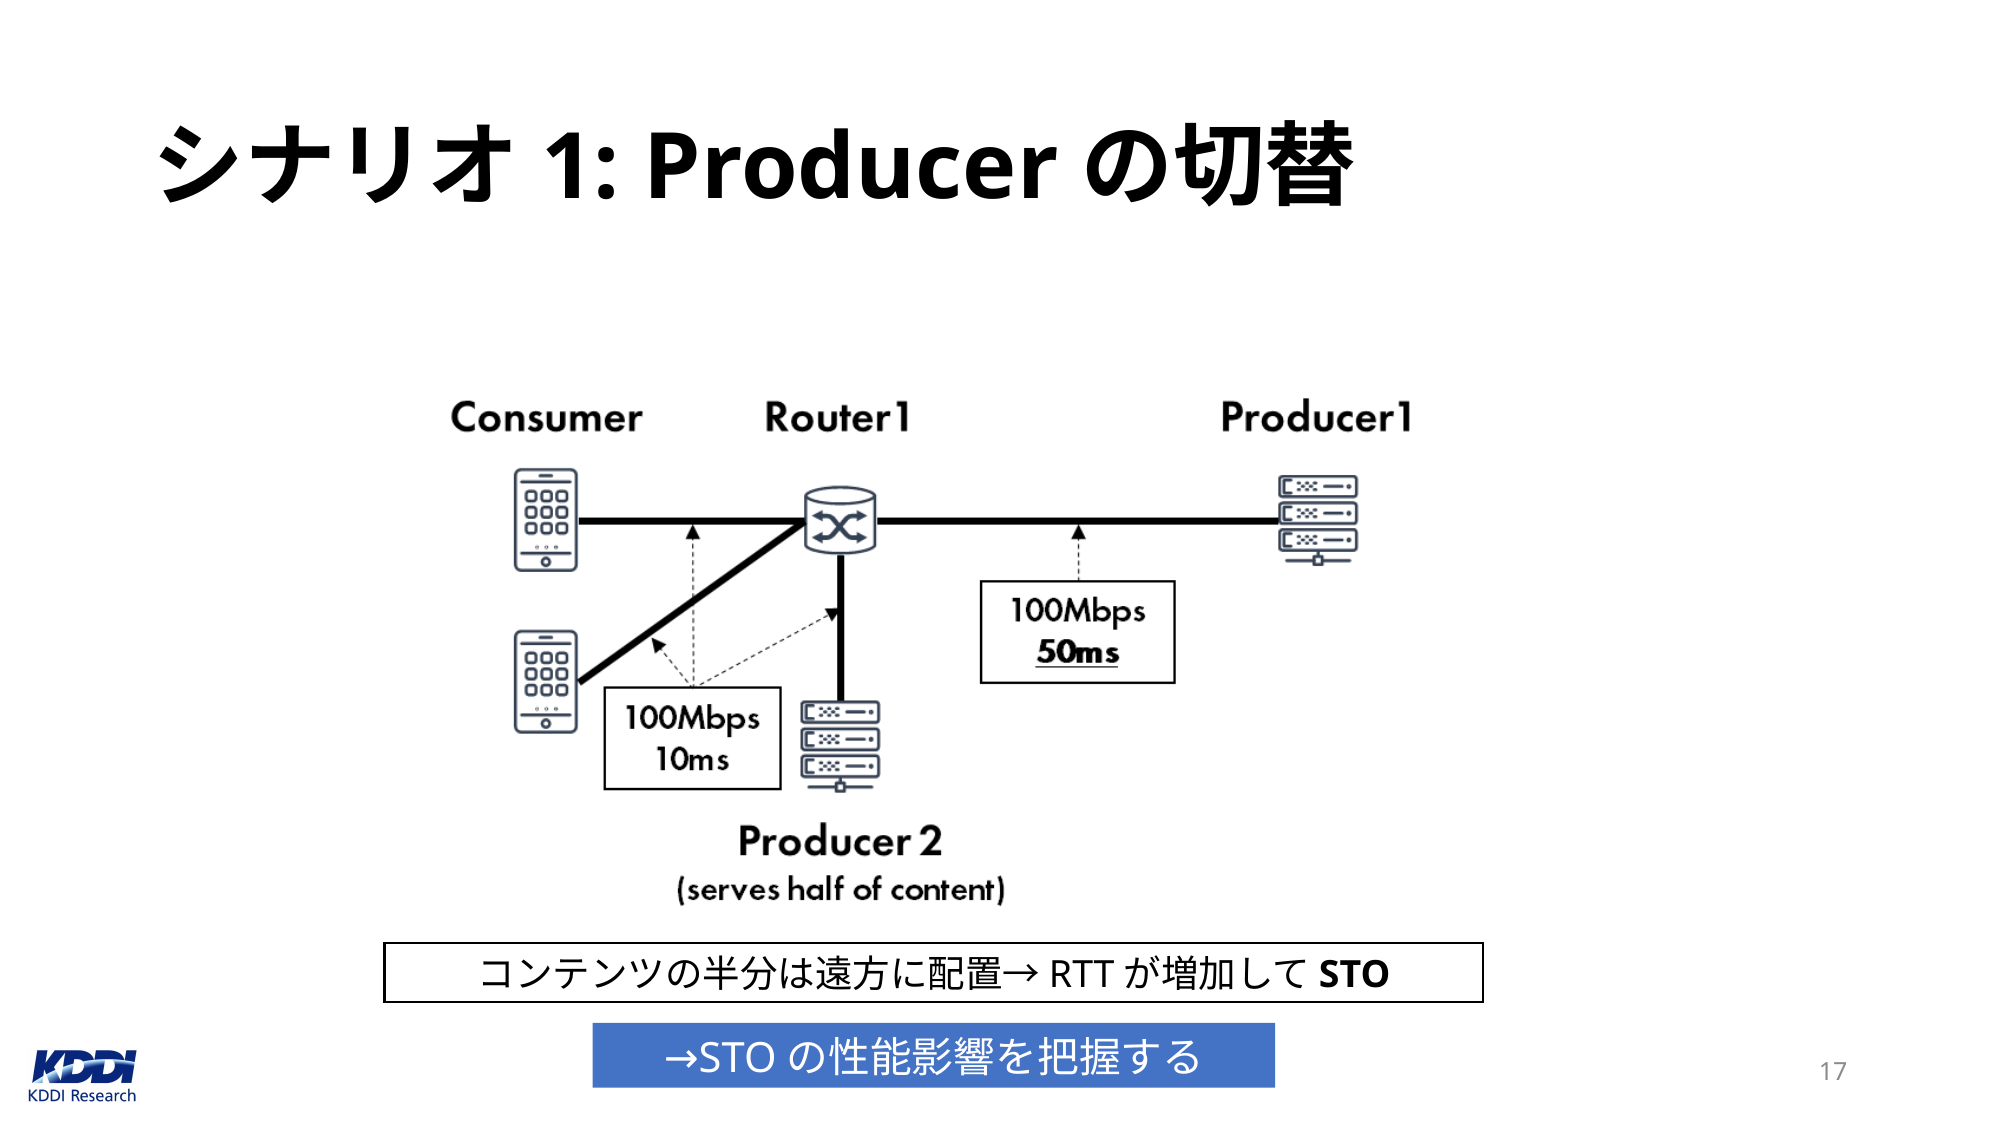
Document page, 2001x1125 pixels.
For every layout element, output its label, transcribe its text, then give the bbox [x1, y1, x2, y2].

slide_number 17 [1412, 1042, 1863, 1103]
text_box →STOの性能影響を把握する [592, 1022, 1276, 1088]
text_box コンテンツの半分は遠方に配置→RTTが増加してSTO [383, 942, 1484, 1003]
picture [26, 1047, 138, 1103]
picture [421, 376, 1446, 932]
title シナリオ1: Producerの切替 [137, 59, 1863, 278]
